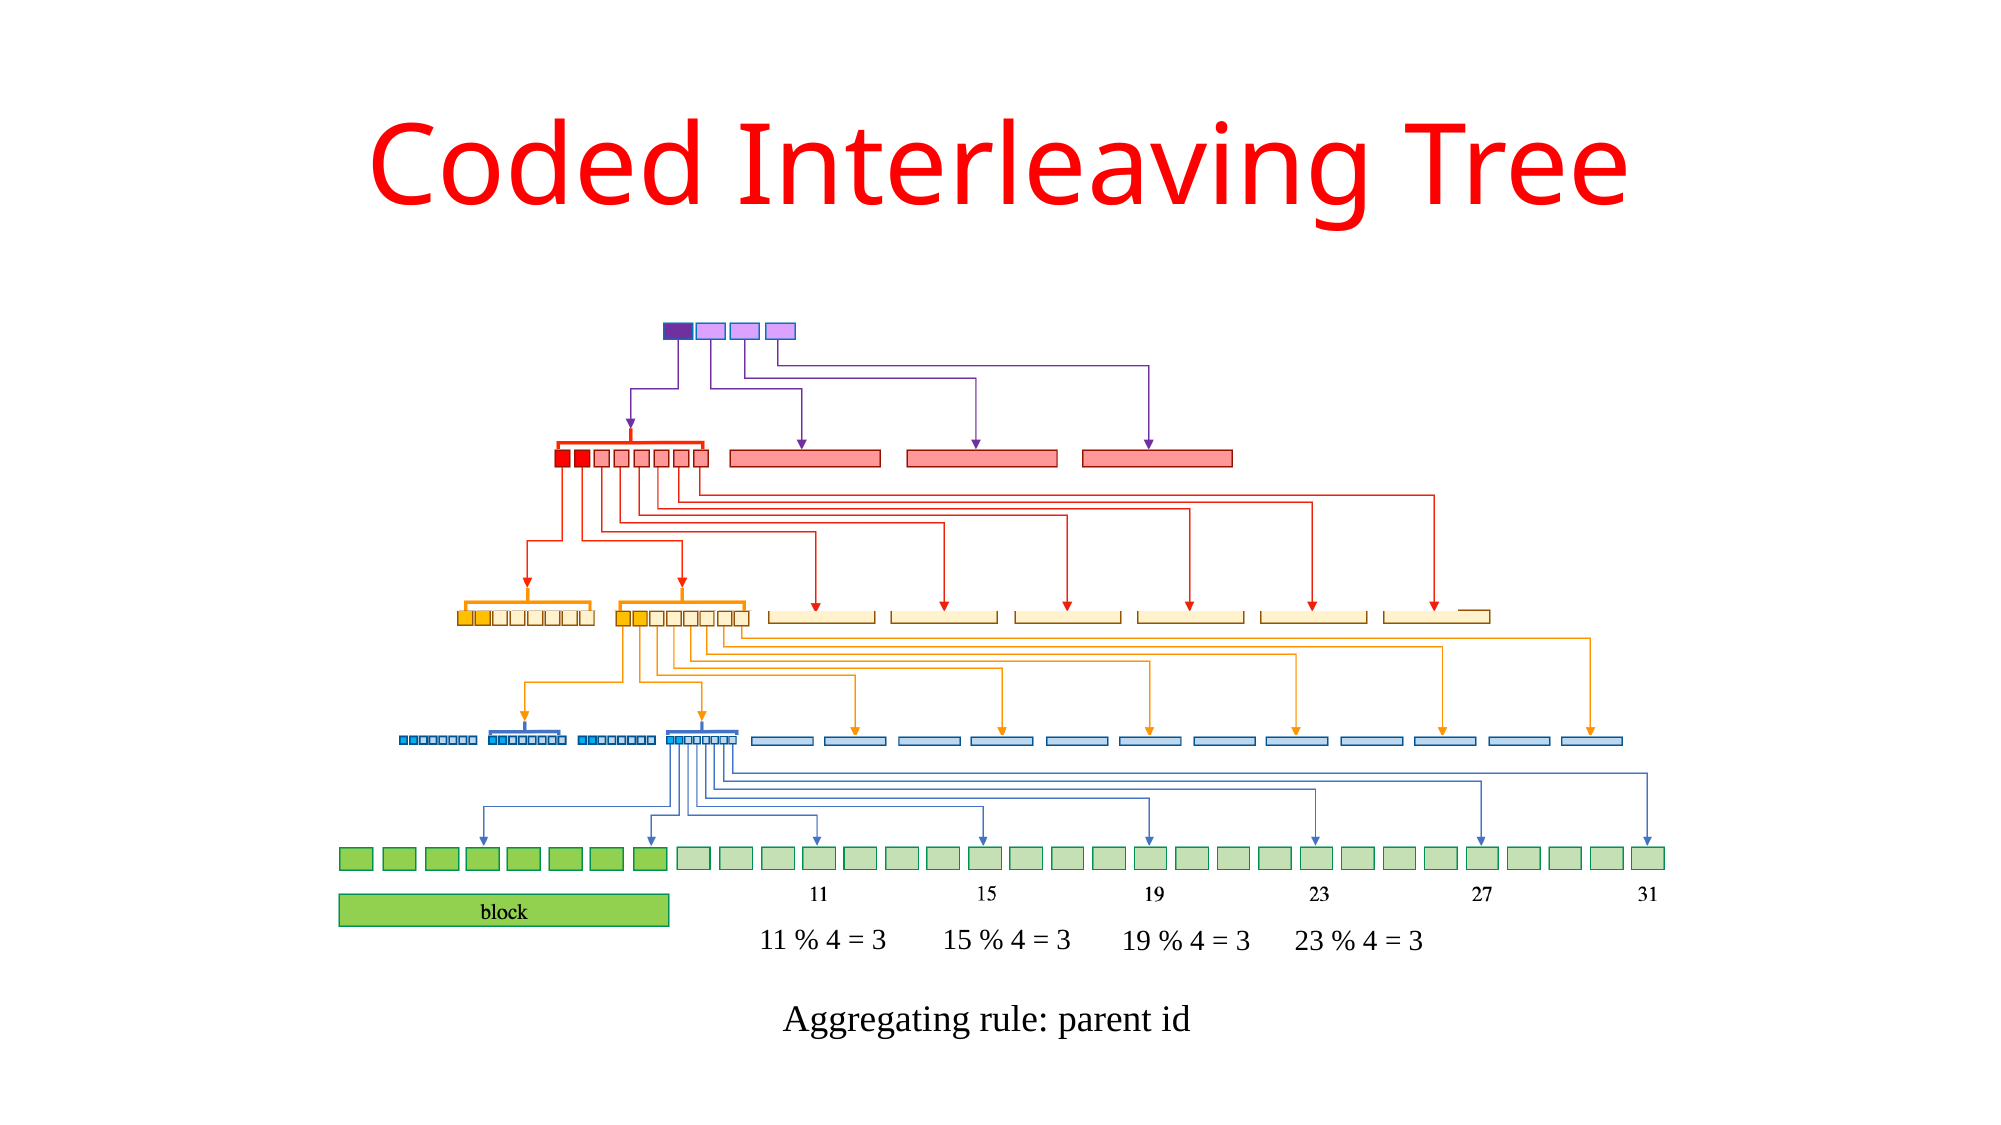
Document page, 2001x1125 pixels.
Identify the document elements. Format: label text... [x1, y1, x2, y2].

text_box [450, 913, 1534, 1039]
title Coded Interleaving Tree [137, 59, 1863, 278]
picture [334, 285, 1670, 933]
